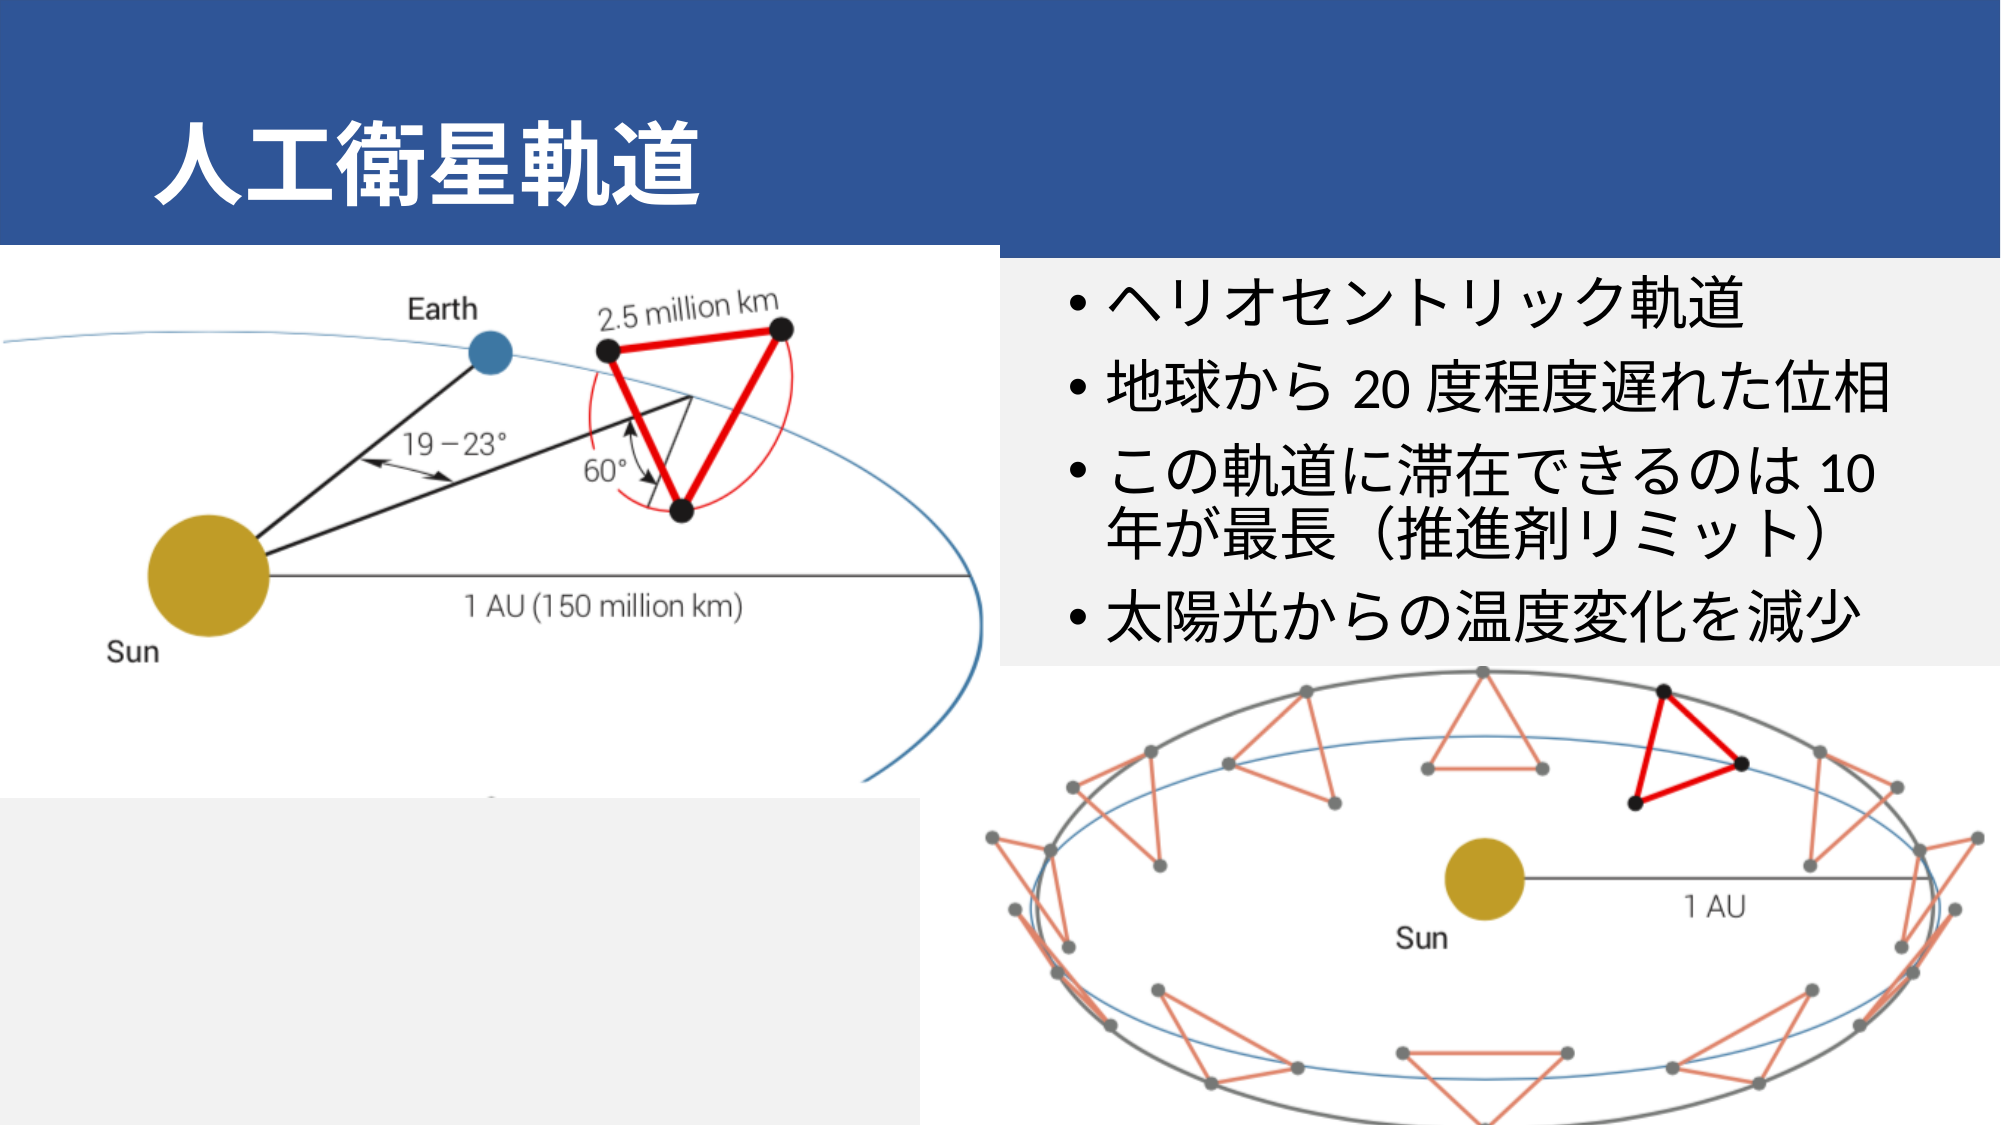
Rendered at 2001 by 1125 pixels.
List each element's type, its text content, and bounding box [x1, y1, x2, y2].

title 人工衛星軌道 [137, 59, 1863, 278]
list ヘリオセントリック軌道 地球から20度程度遅れた位相 この軌道に滞在できるのは10年が最長（推進剤リミット） 太陽光からの温度変化を減少 [1052, 266, 1925, 666]
picture [0, 245, 2000, 1125]
